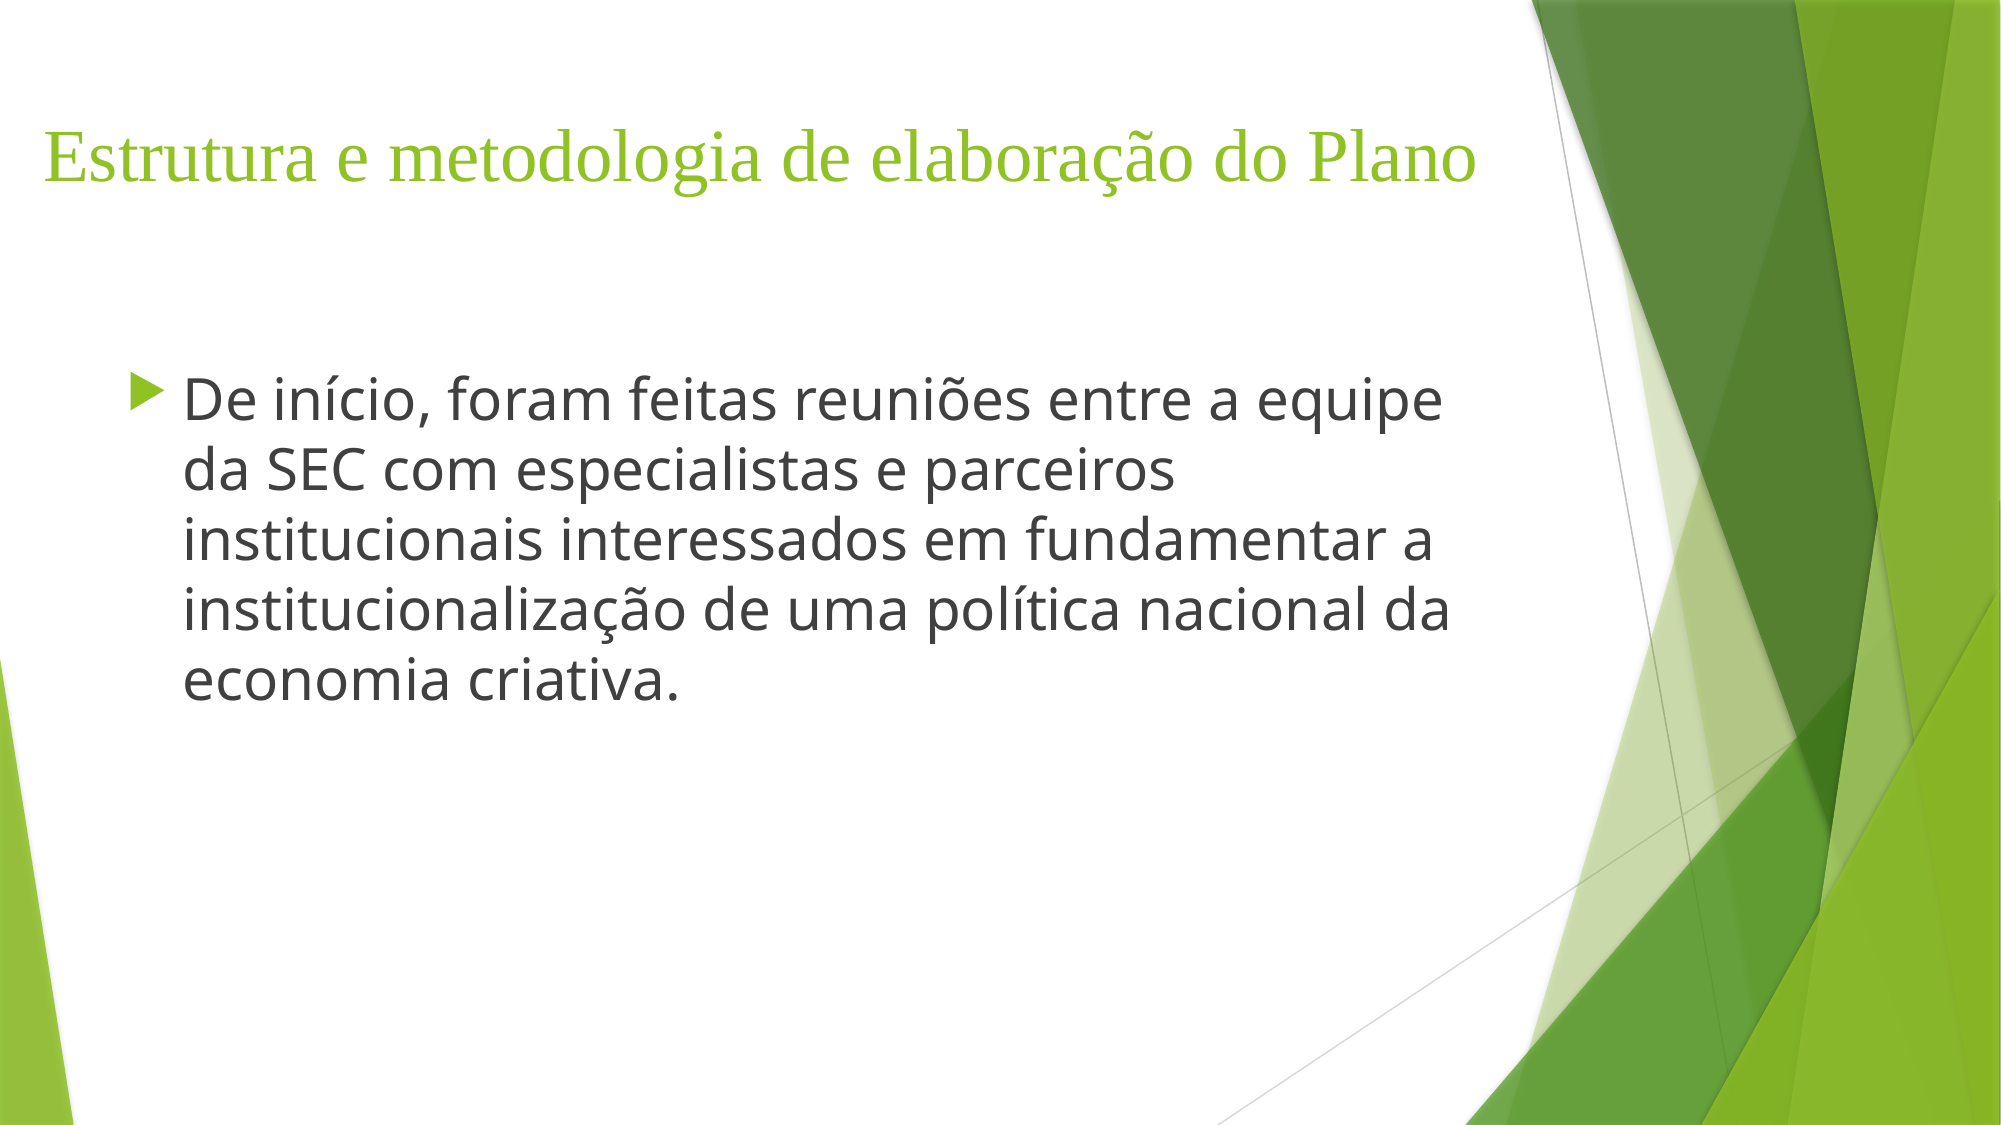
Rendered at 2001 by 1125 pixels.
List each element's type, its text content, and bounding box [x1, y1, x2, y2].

list De início, foram feitas reuniões entre a equipe da SEC com especialistas e parceiros institucionais interessados em fundamentar a institucionalização de uma política nacional da economia criativa. [110, 354, 1522, 992]
title Estrutura e metodologia de elaboração do Plano [27, 98, 1860, 316]
